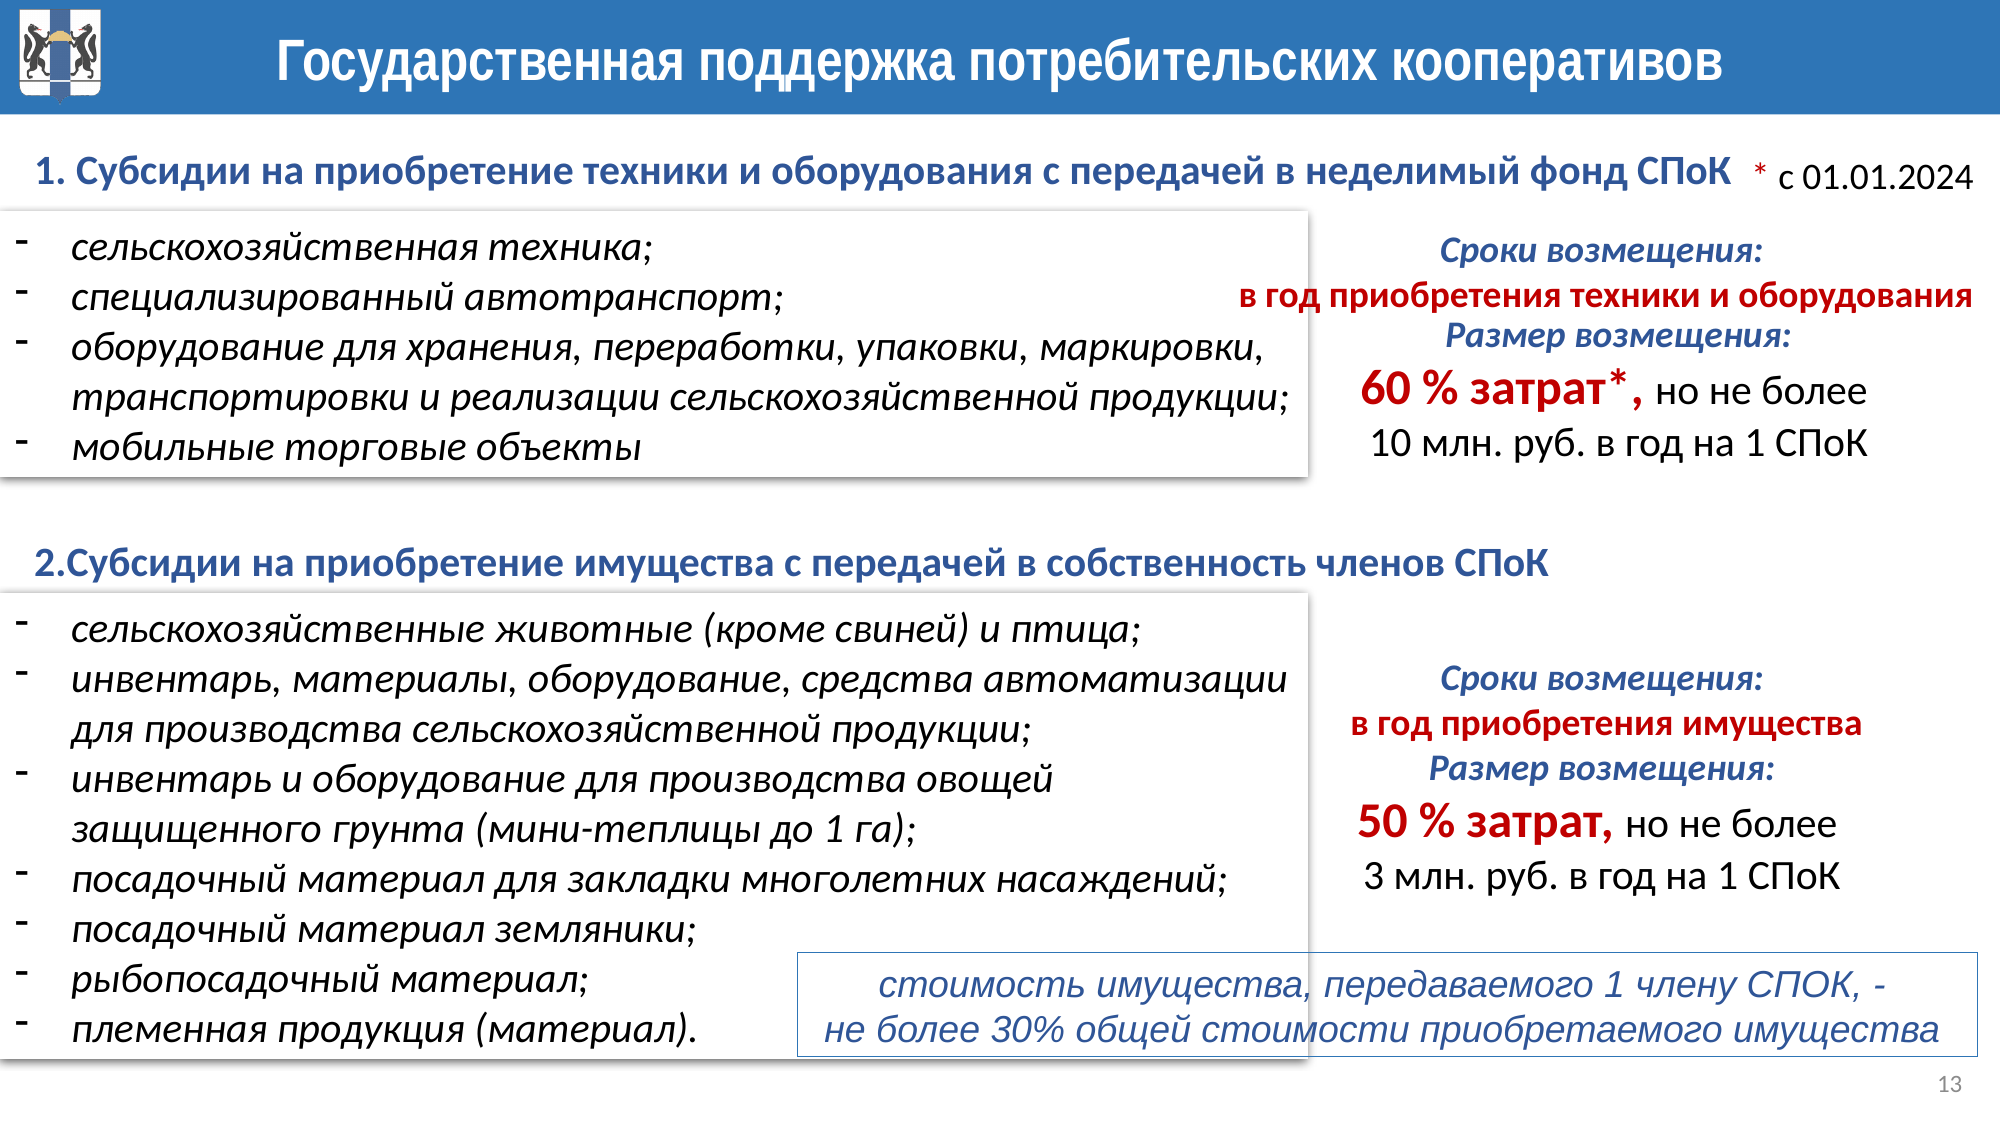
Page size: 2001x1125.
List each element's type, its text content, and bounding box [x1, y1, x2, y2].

text_box сельскохозяйственные животные (кроме свиней) и птица; инвентарь, материалы, оборудование, средства автоматизации для производства сельскохозяйственной продукции; инвентарь и оборудование для производства овощей защищенного грунта (мини-теплицы до 1 га); посадочный материал для закладки многолетних насаждений; посадочный материал земляники; рыбопосадочный материал; племенная продукция (материал). [0, 593, 1308, 1059]
text_box Государственная поддержка потребительских кооперативов [0, 0, 2000, 115]
text_box Сроки возмещения: в год приобретения техники и оборудования [1204, 217, 2000, 322]
picture [19, 9, 101, 105]
text_box * с 01.01.2024 [1736, 144, 1989, 205]
text_box 2.Субсидии на приобретение имущества с передачей в собственность членов СПоК [19, 527, 1968, 593]
text_box сельскохозяйственная техника; специализированный автотранспорт; оборудование для хранения, переработки, упаковки, маркировки, транспортировки и реализации сельскохозяйственной продукции; мобильные торговые объекты [0, 211, 1308, 477]
text_box Сроки возмещения: в год приобретения имущества [1204, 645, 2000, 751]
slide_number 13 [1527, 1057, 1978, 1113]
text_box Размер возмещения: 50 % затрат, но не более 3 млн. руб. в год на 1 СПоК [1252, 735, 1952, 905]
text_box стоимость имущества, передаваемого 1 члену СПОК, - не более 30% общей стоимости приобретаемого имущества [797, 952, 1978, 1057]
text_box Размер возмещения: 60 % затрат*, но не более 10 млн. руб. в год на 1 СПоК [1269, 322, 1968, 473]
text_box 1. Субсидии на приобретение техники и оборудования с передачей в неделимый фонд СПоК [19, 135, 2000, 201]
